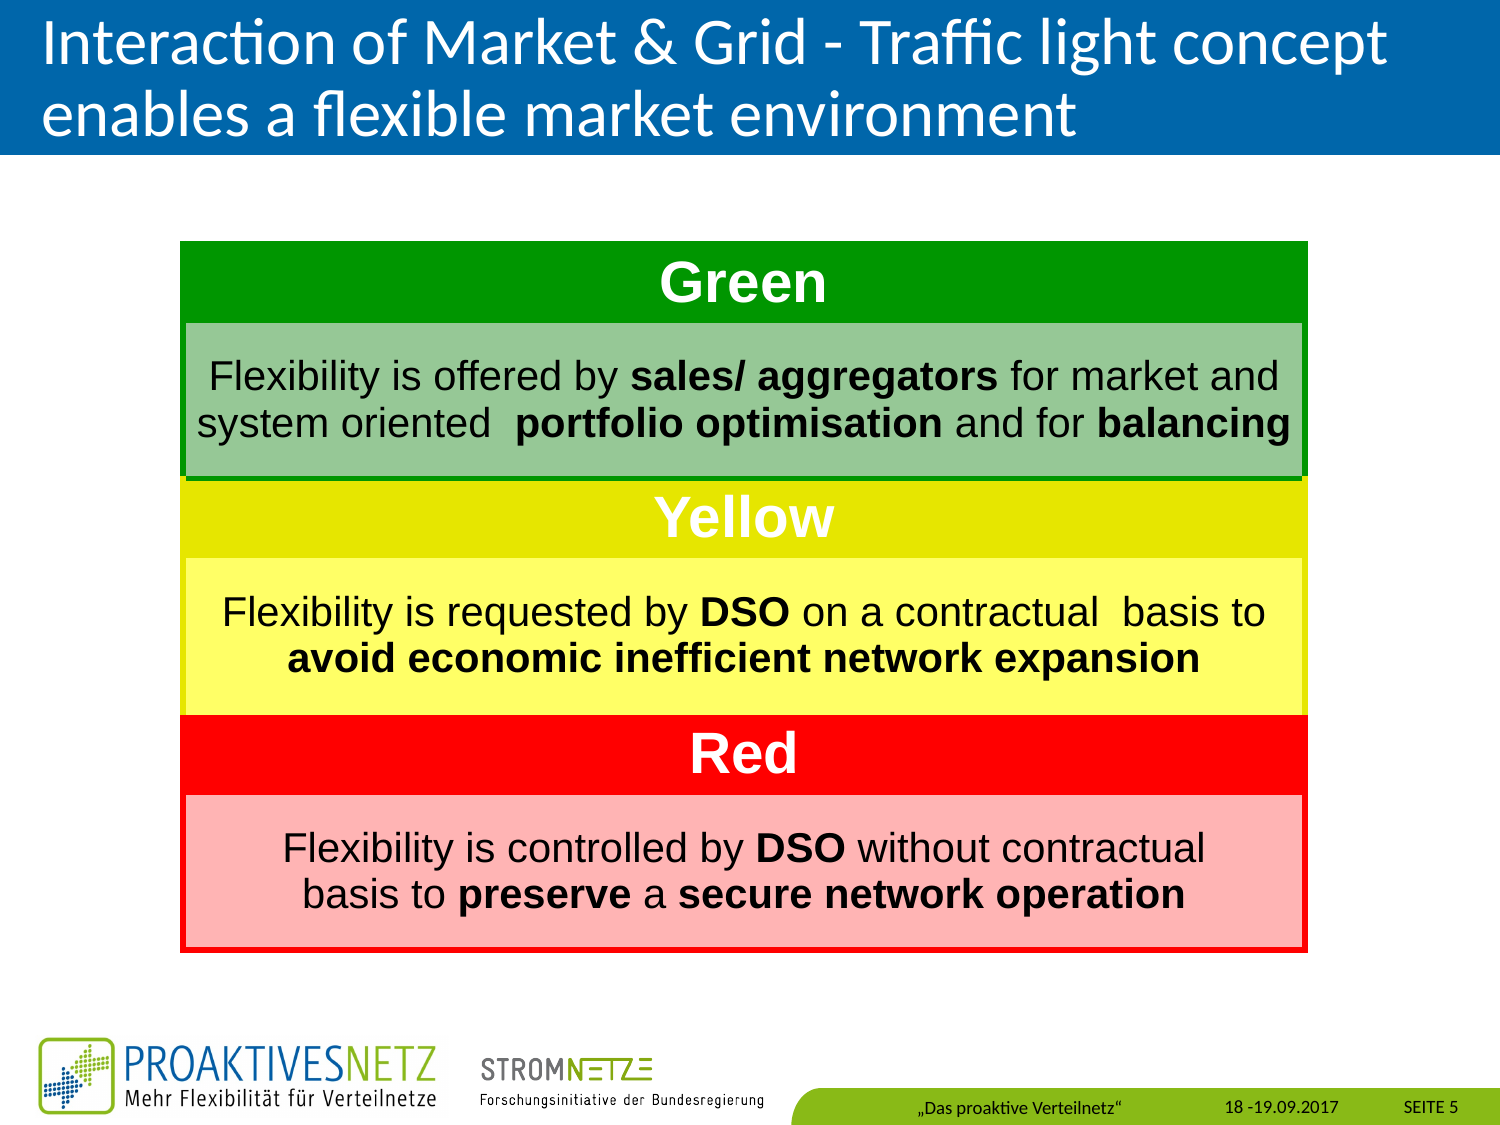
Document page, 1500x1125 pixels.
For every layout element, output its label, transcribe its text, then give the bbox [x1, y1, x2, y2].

table_header Green [186, 246, 1302, 318]
picture [35, 1035, 449, 1118]
table_cell Yellow [186, 481, 1302, 553]
picture [474, 1052, 768, 1112]
title Interaction of Market & Grid - Traffic light concept enables a flexible market environment [0, 1, 1500, 155]
table_cell Flexibility is controlled by DSO without contractual basis to preserve a secure network operation [186, 795, 1302, 947]
table_cell Flexibility is requested by DSO on a contractual basis to avoid economic inefficient network expansion [186, 558, 1302, 715]
table_cell Flexibility is offered by sales/ aggregators for market and system oriented portfolio optimisation and for balancing [186, 323, 1302, 476]
table_cell Red [186, 715, 1302, 789]
